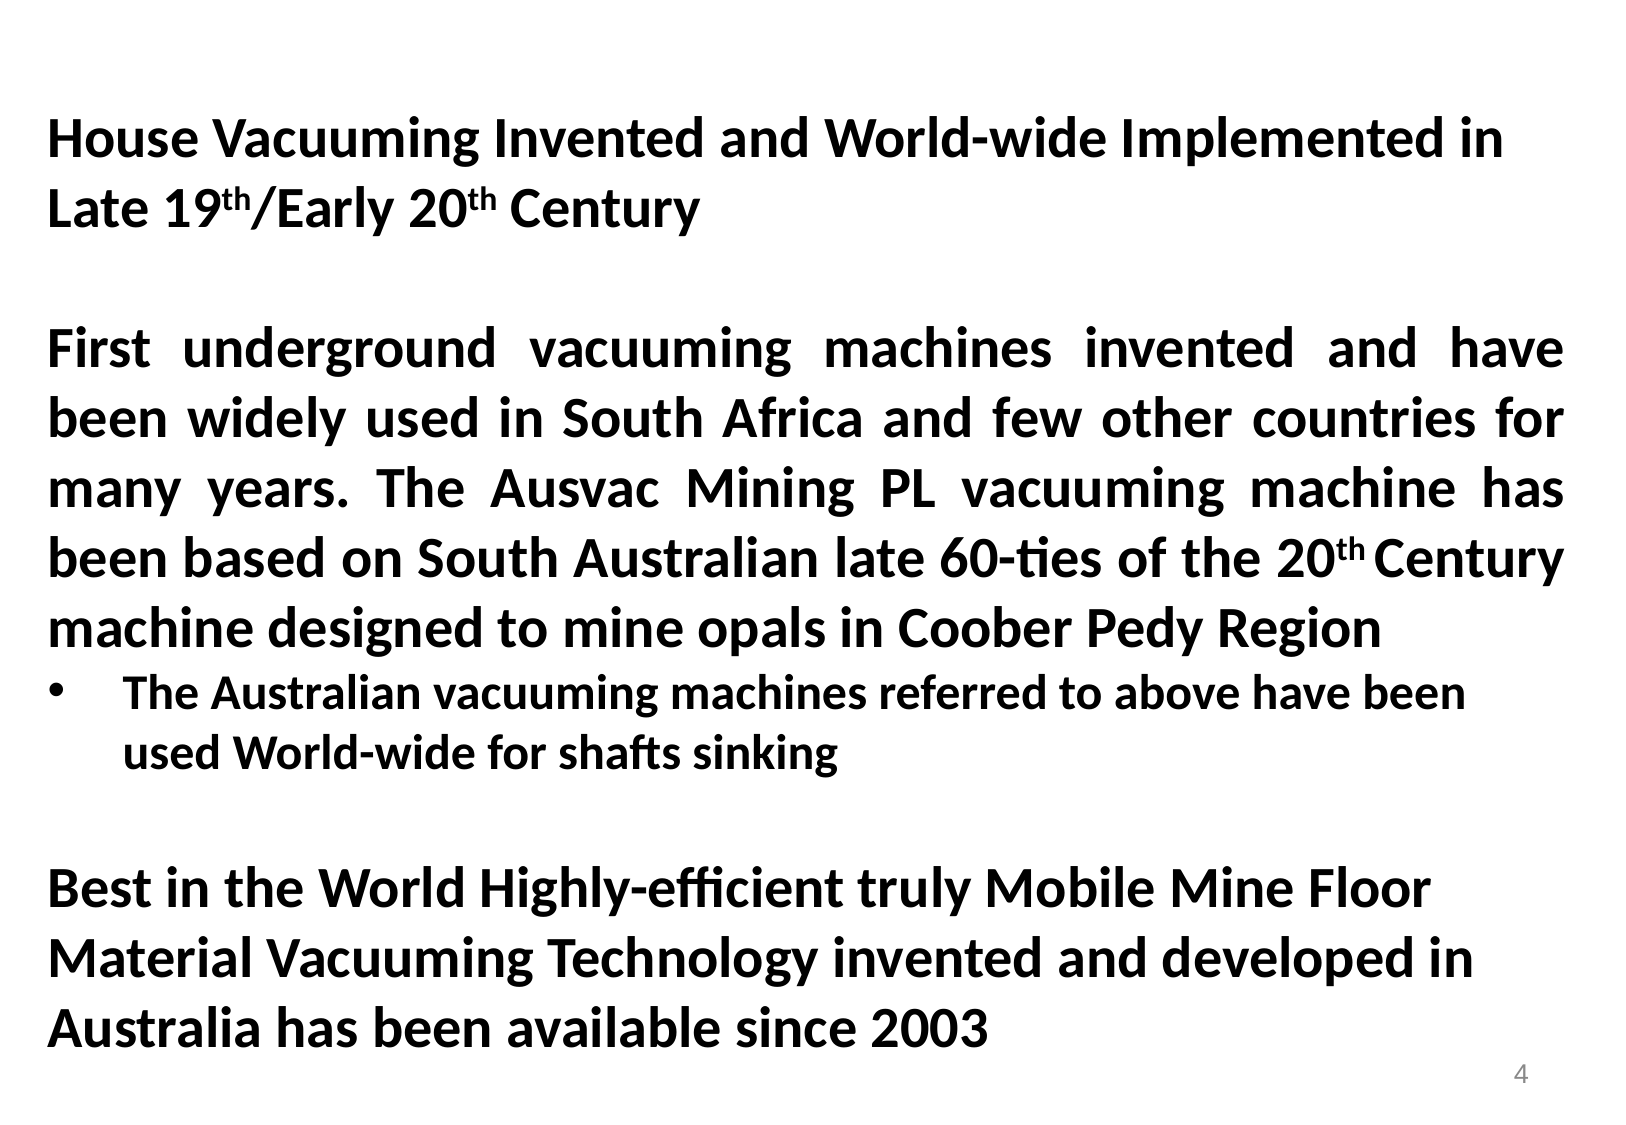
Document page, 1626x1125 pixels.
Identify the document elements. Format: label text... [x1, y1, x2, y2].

text_box House Vacuuming Invented and World-wide Implemented in Late 19th/Early 20th Century First underground vacuuming machines invented and have been widely used in South Africa and few other countries for many years. The Ausvac Mining PL vacuuming machine has been based on South Australian late 60-ties of the 20th Century machine designed to mine opals in Coober Pedy Region The Australian vacuuming machines referred to above have been used World-wide for shafts sinking Best in the World Highly-efficient truly Mobile Mine Floor Material Vacuuming Technology invented and developed in Australia has been available since 2003 [32, 22, 1581, 1125]
